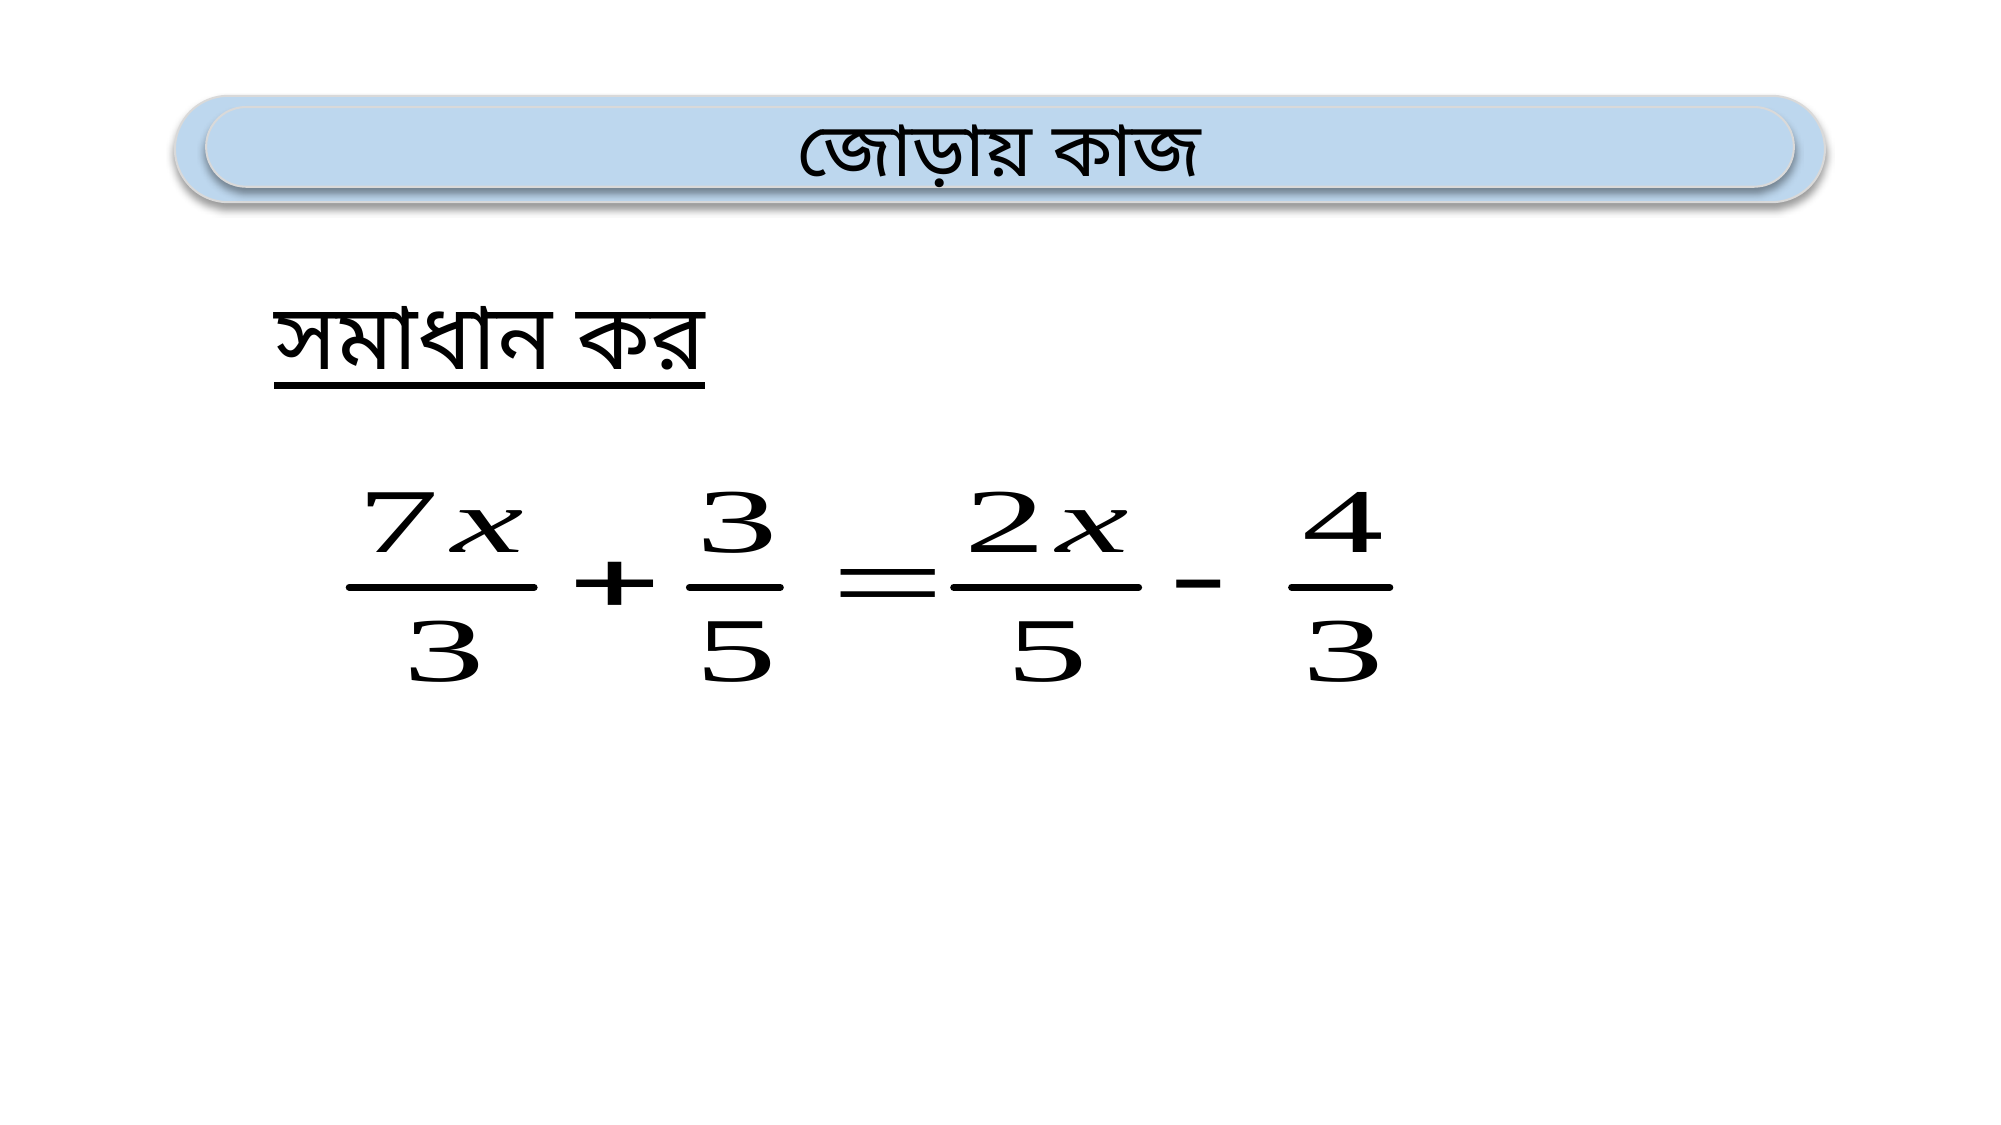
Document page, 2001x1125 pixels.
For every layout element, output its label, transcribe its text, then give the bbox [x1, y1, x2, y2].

text_box সমাধান কর [259, 270, 897, 396]
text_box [321, 465, 1422, 702]
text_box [174, 95, 1825, 203]
